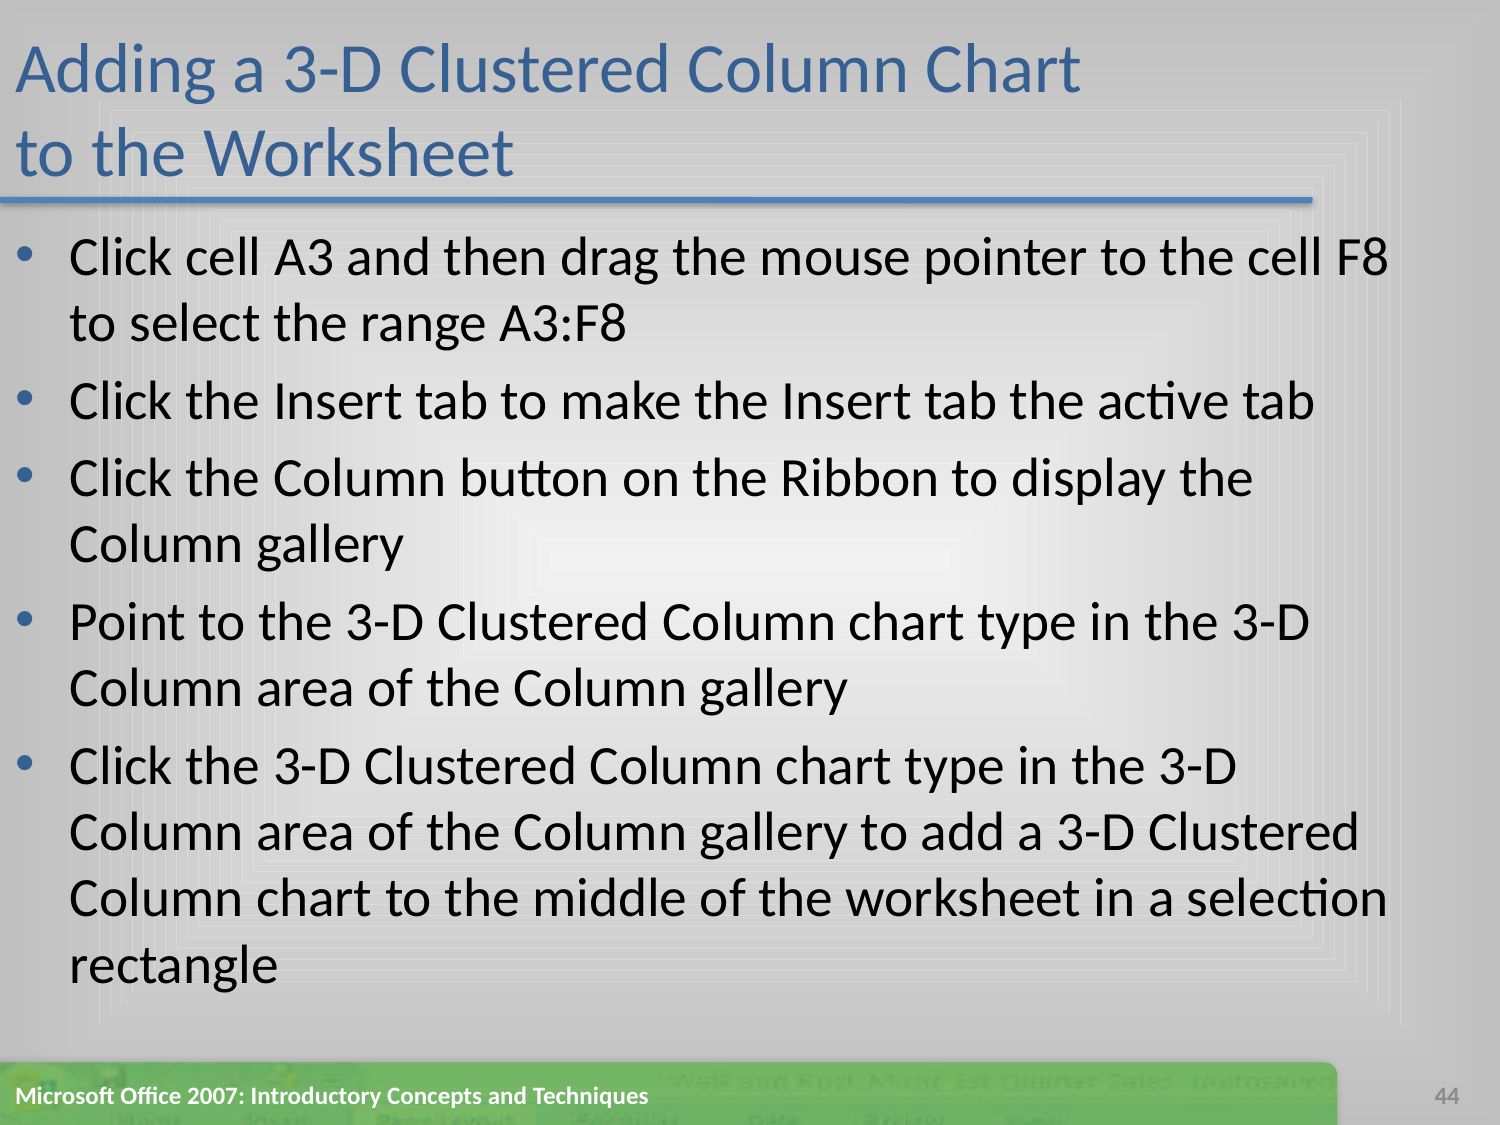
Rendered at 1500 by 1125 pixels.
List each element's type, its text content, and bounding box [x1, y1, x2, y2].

slide_number 44 [1400, 1065, 1475, 1125]
list Click cell A3 and then drag the mouse pointer to the cell F8 to select the range A3:F8 Click the Insert tab to make the Insert tab the active tab Click the Column button on the Ribbon to display the Column gallery Point to the 3-D Clustered Column chart type in the 3-D Column area of the Column gallery Click the 3-D Clustered Column chart type in the 3-D Column area of the Column gallery to add a 3-D Clustered Column chart to the middle of the worksheet in a selection rectangle [0, 212, 1425, 1005]
footer Microsoft Office 2007: Introductory Concepts and Techniques [0, 1065, 1300, 1125]
title Adding a 3-D Clustered Column Chart to the Worksheet [0, 12, 1425, 200]
picture [0, 1062, 1338, 1125]
